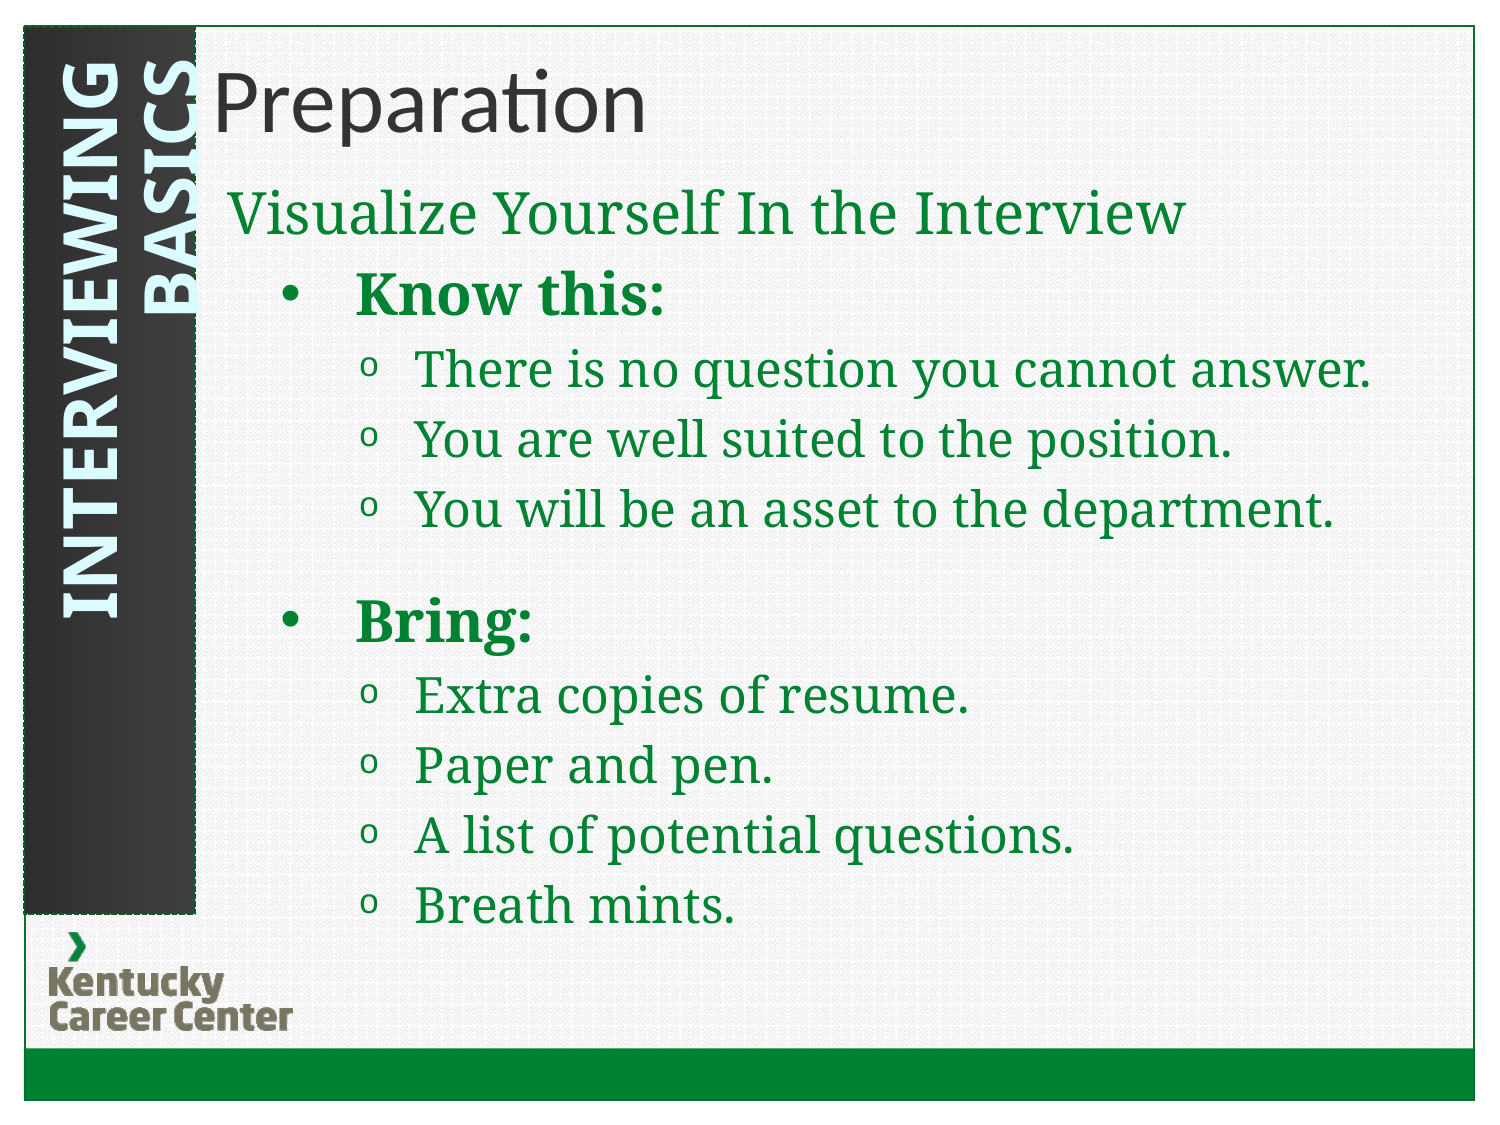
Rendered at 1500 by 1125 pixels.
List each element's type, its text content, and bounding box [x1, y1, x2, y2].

text_box Preparation [212, 26, 875, 152]
picture [45, 930, 296, 1038]
text_box [23, 26, 196, 915]
text_box Visualize Yourself In the Interview Know this: There is no question you cannot answer. You are well suited to the position. You will be an asset to the department. Bring: Extra copies of resume. Paper and pen. A list of potential questions. Breath mints. [212, 168, 1488, 985]
text_box INTERVIEWING BASICS [45, 43, 223, 914]
